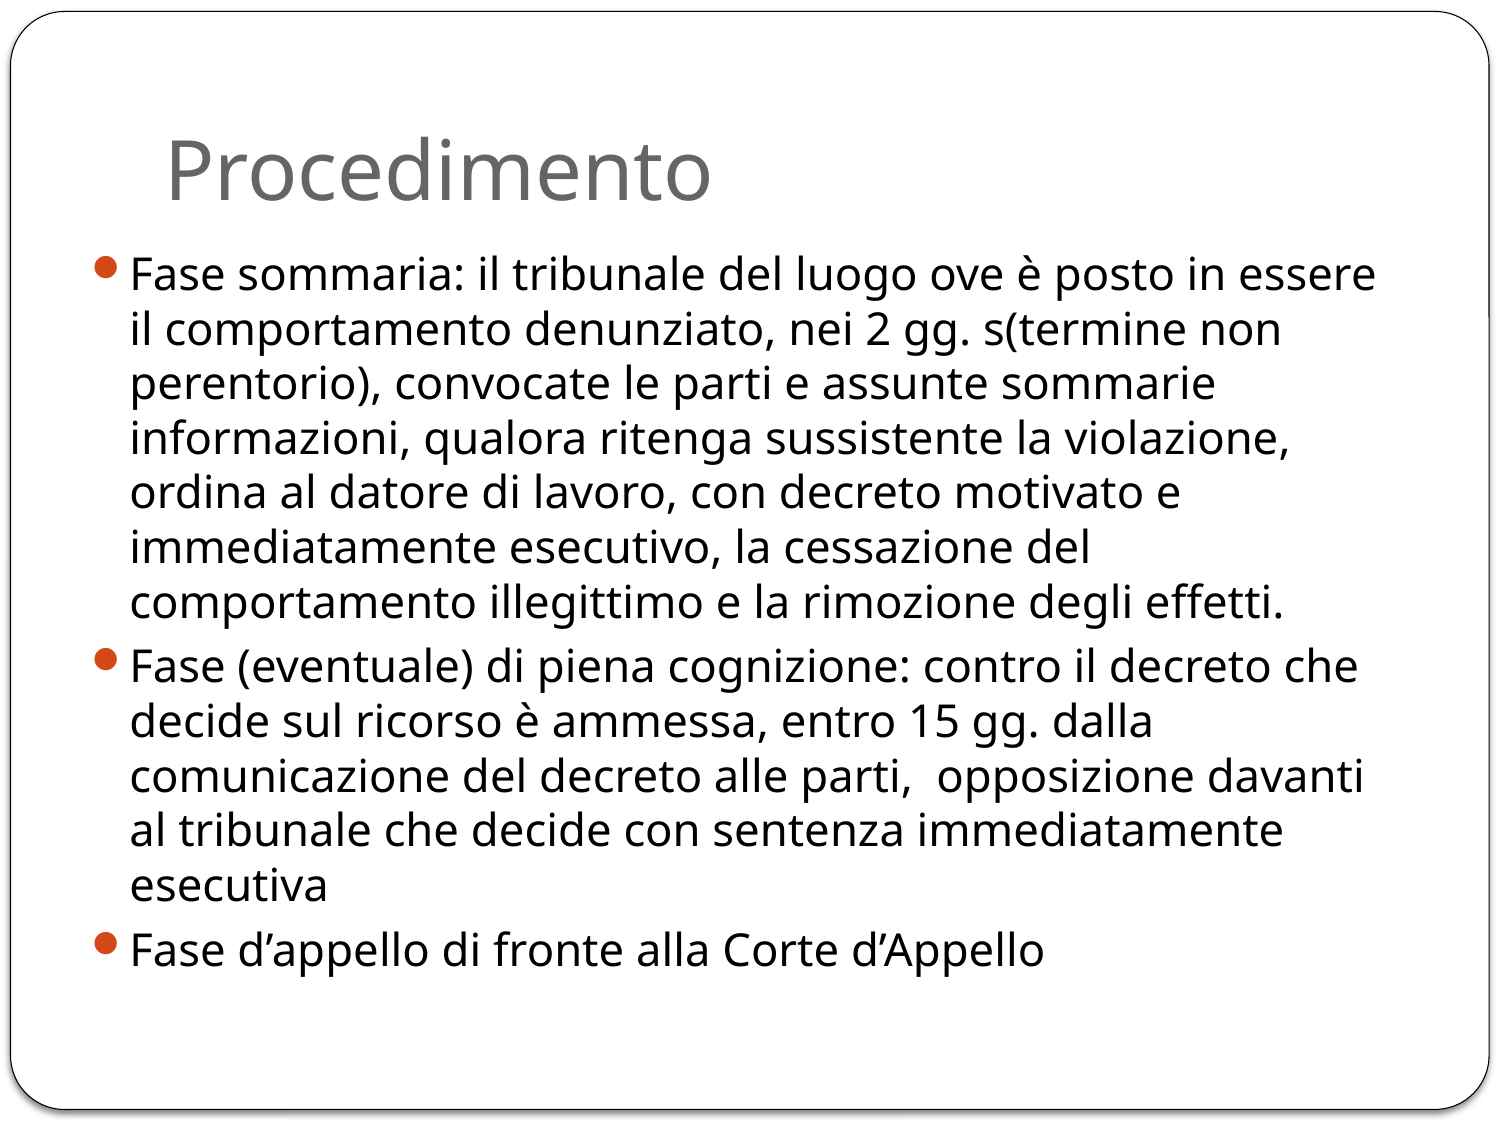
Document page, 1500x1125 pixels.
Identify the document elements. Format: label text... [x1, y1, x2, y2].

title Procedimento [150, 45, 1425, 233]
list Fase sommaria: il tribunale del luogo ove è posto in essere il comportamento denunziato, nei 2 gg. s(termine non perentorio), convocate le parti e assunte sommarie informazioni, qualora ritenga sussistente la violazione, ordina al datore di lavoro, con decreto motivato e immediatamente esecutivo, la cessazione del comportamento illegittimo e la rimozione degli effetti. Fase (eventuale) di piena cognizione: contro il decreto che decide sul ricorso è ammessa, entro 15 gg. dalla comunicazione del decreto alle parti, opposizione davanti al tribunale che decide con sentenza immediatamente esecutiva Fase d’appello di fronte alla Corte d’Appello [76, 237, 1425, 988]
